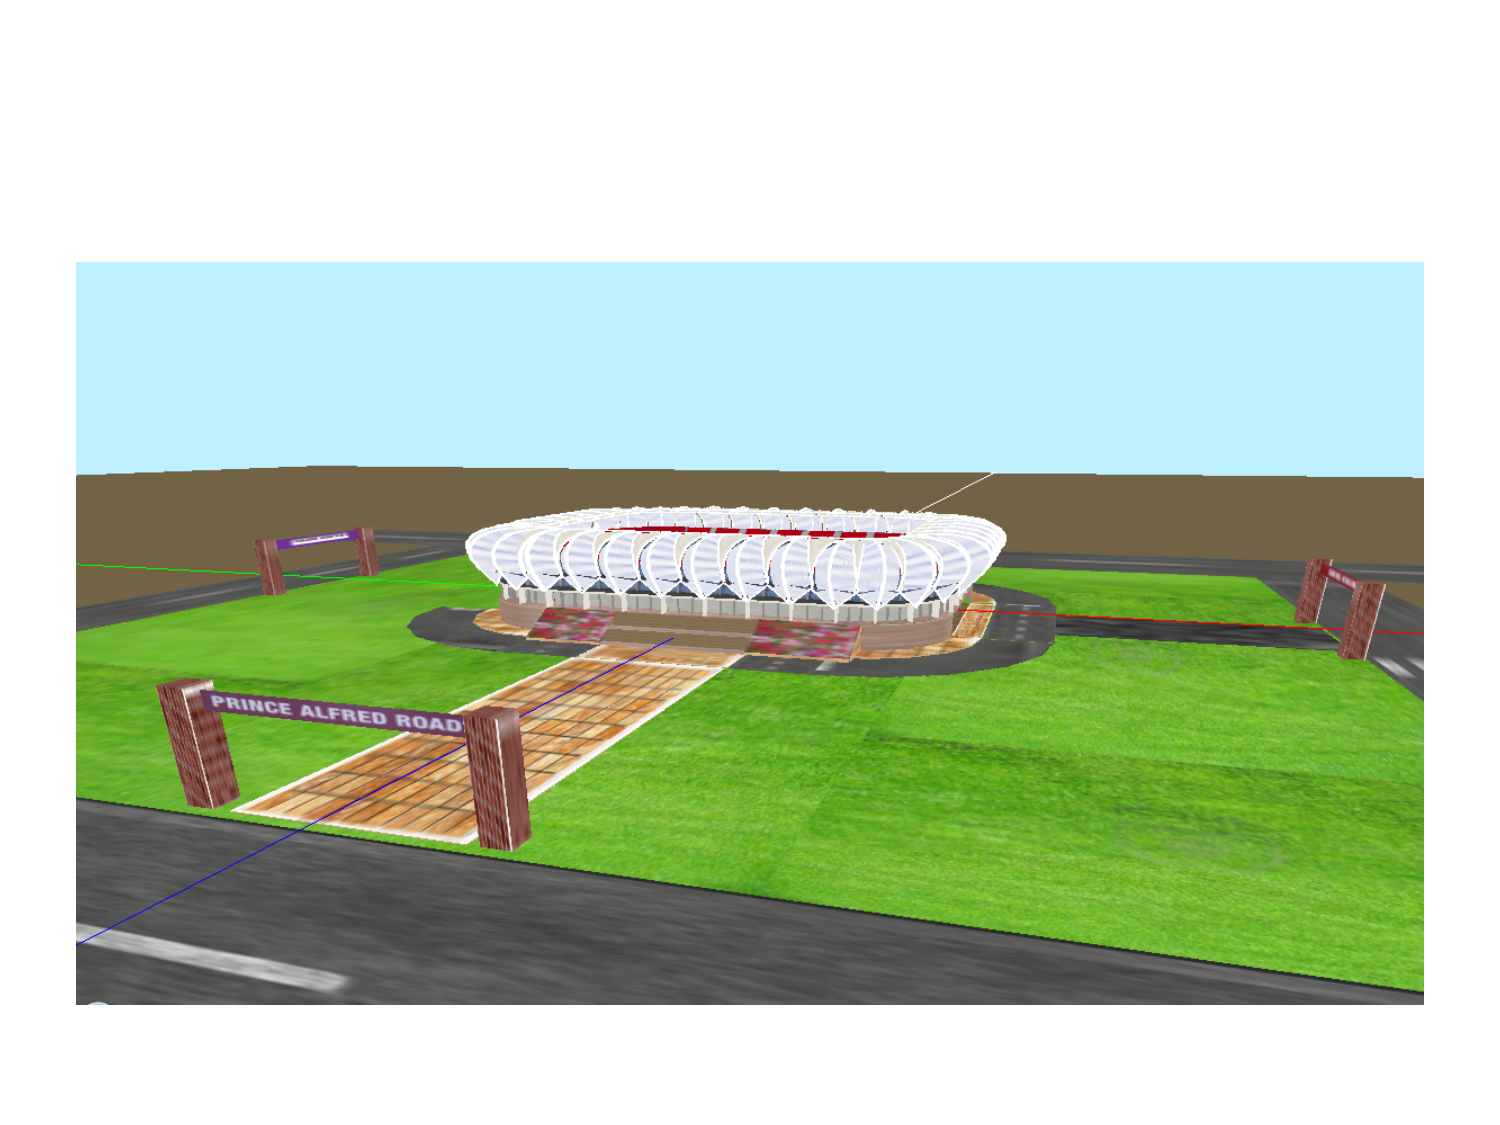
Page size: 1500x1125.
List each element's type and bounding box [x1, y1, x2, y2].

list [75, 262, 1424, 1006]
